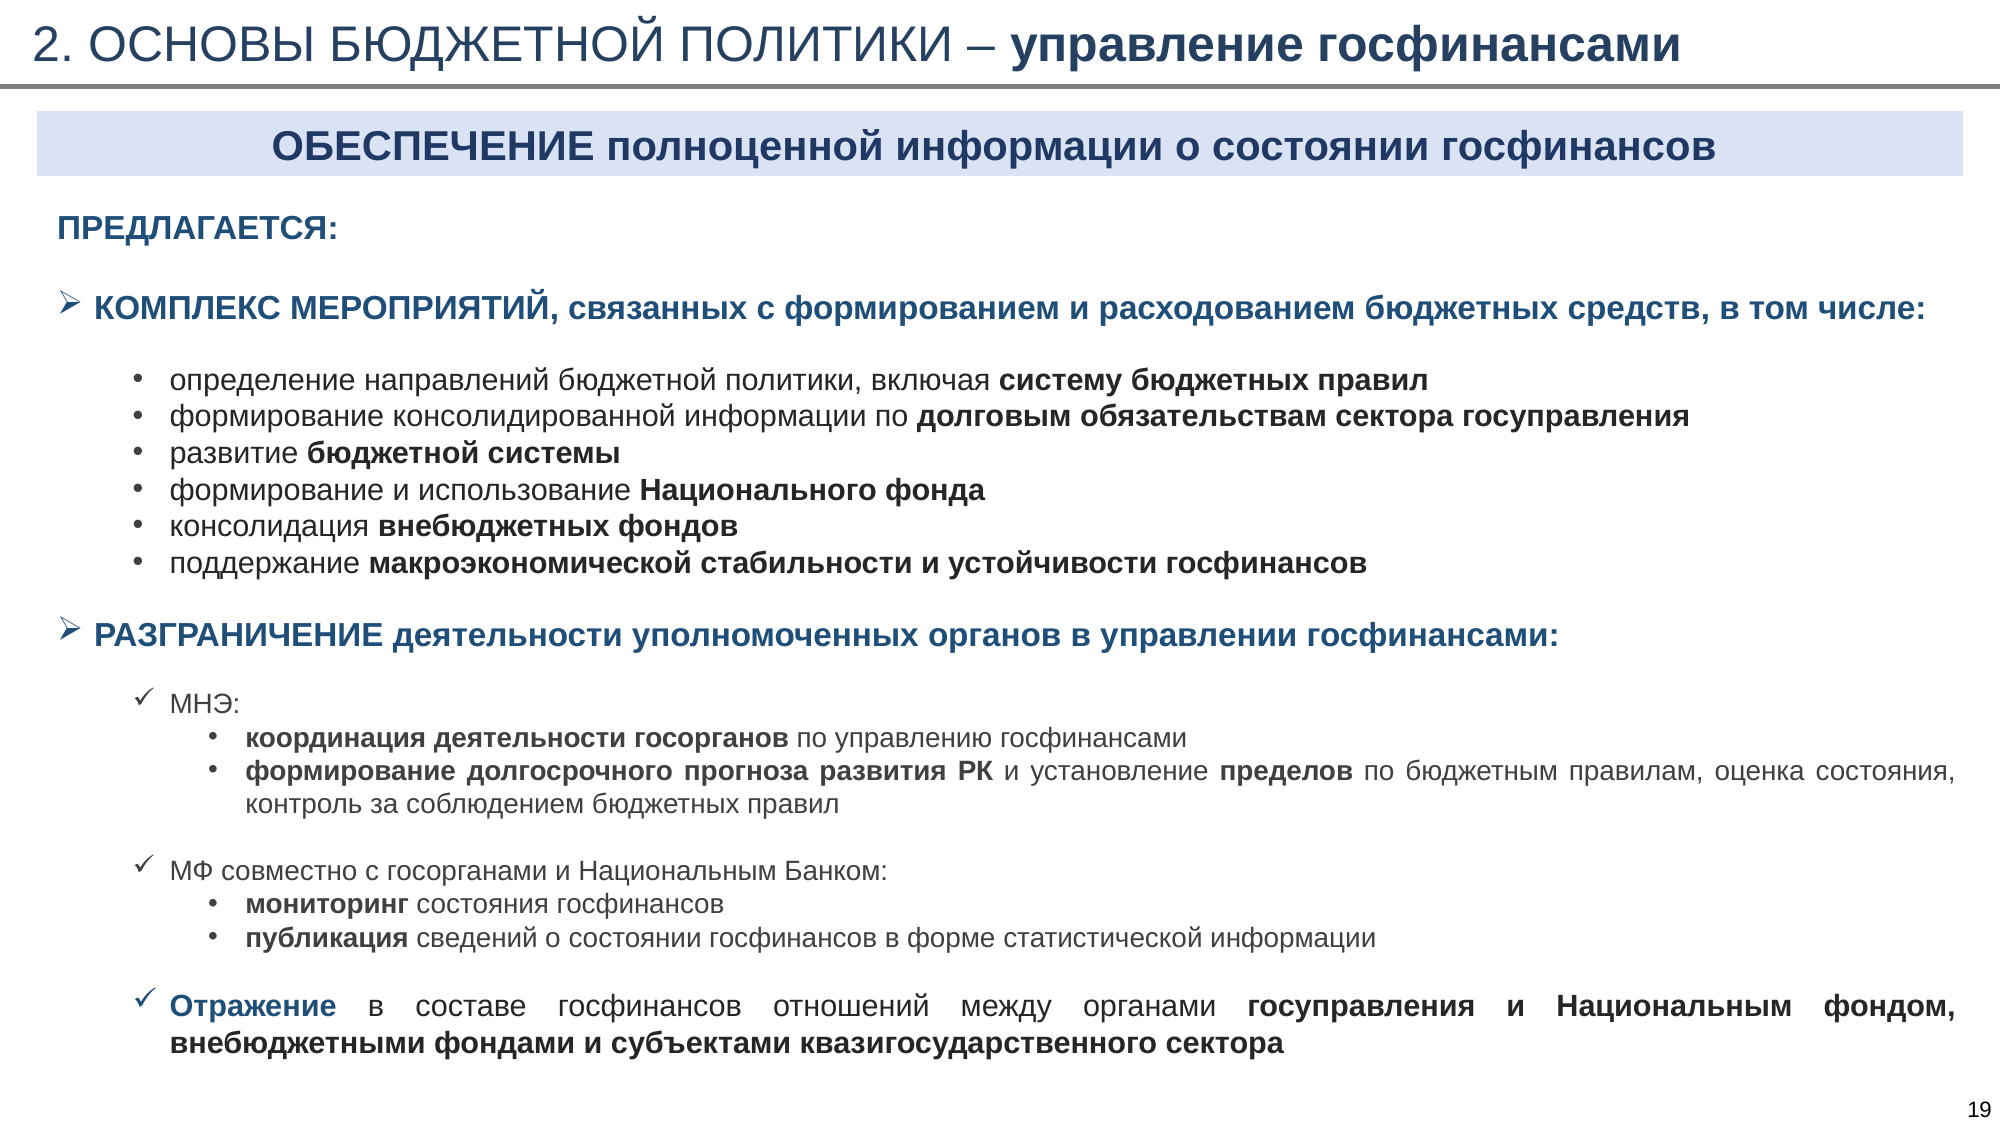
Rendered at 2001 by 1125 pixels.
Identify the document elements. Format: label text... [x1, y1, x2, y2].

text_box ПРЕДЛАГАЕТСЯ: КОМПЛЕКС МЕРОПРИЯТИЙ, связанных с формированием и расходованием бюджетных средств, в том числе: определение направлений бюджетной политики, включая систему бюджетных правил формирование консолидированной информации по долговым обязательствам сектора госуправления развитие бюджетной системы формирование и использование Национального фонда консолидация внебюджетных фондов поддержание макроэкономической стабильности и устойчивости госфинансов РАЗГРАНИЧЕНИЕ деятельности уполномоченных органов в управлении госфинансами: МНЭ: координация деятельности госорганов по управлению госфинансами формирование долгосрочного прогноза развития РК и установление пределов по бюджетным правилам, оценка состояния, контроль за соблюдением бюджетных правил МФ совместно с госорганами и Национальным Банком: мониторинг состояния госфинансов публикация сведений о состоянии госфинансов в форме статистической информации Отражение в составе госфинансов отношений между органами госуправления и Национальным фондом, внебюджетными фондами и субъектами квазигосударственного сектора [37, 196, 1976, 1070]
text_box 2. ОСНОВЫ БЮДЖЕТНОЙ ПОЛИТИКИ – управление госфинансами [17, 10, 2000, 80]
text_box ОБЕСПЕЧЕНИЕ полноценной информации о состоянии госфинансов [37, 111, 1963, 176]
